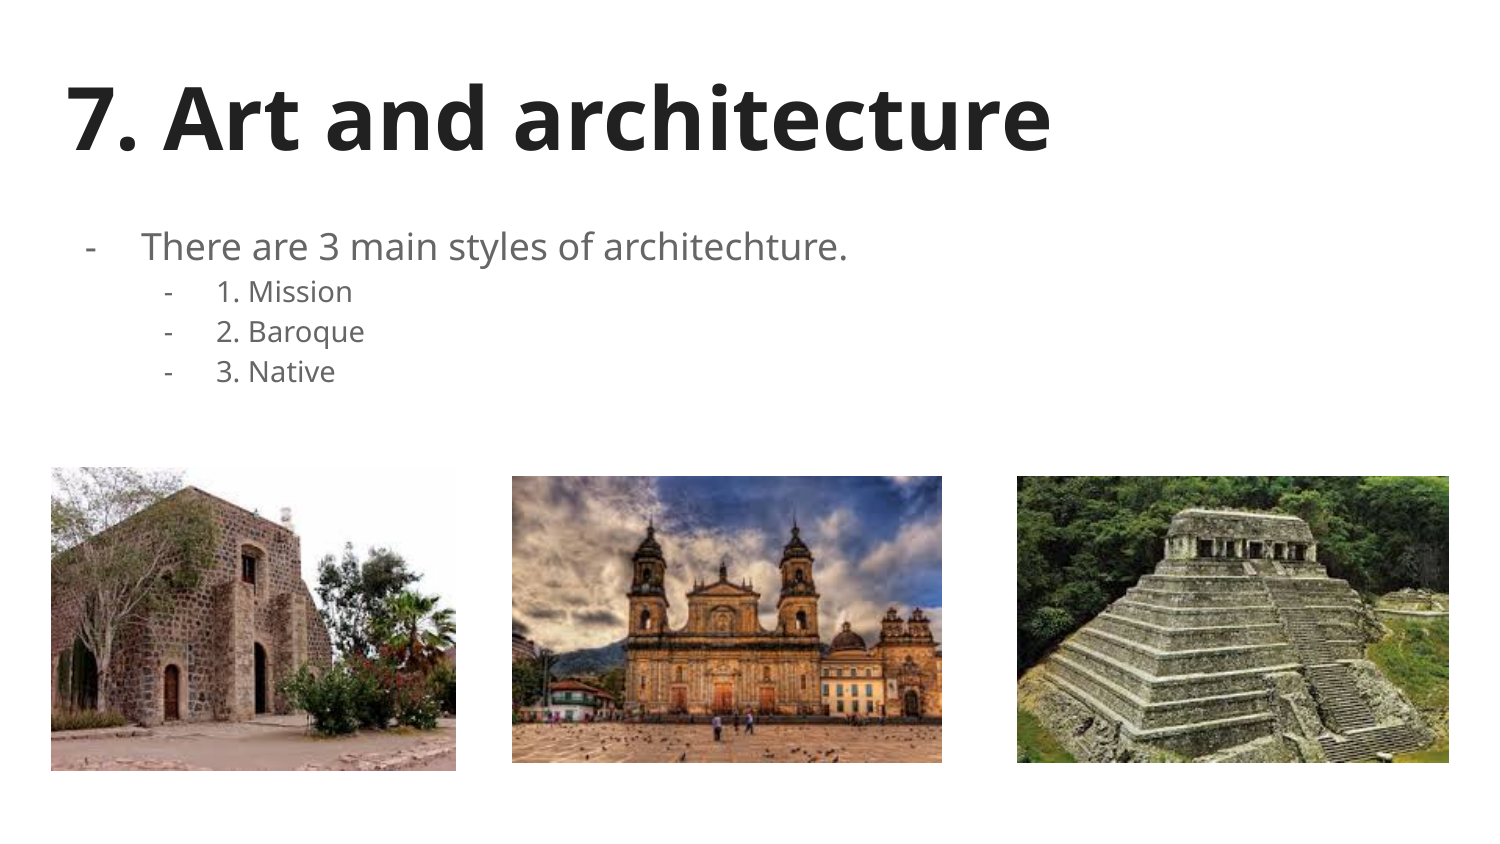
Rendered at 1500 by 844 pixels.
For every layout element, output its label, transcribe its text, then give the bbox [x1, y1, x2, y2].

picture [511, 476, 942, 763]
picture [50, 467, 457, 772]
list There are 3 main styles of architechture. 1. Mission 2. Baroque 3. Native [51, 201, 1449, 750]
title 7. Art and architecture [51, 48, 1449, 180]
picture [1017, 476, 1450, 763]
